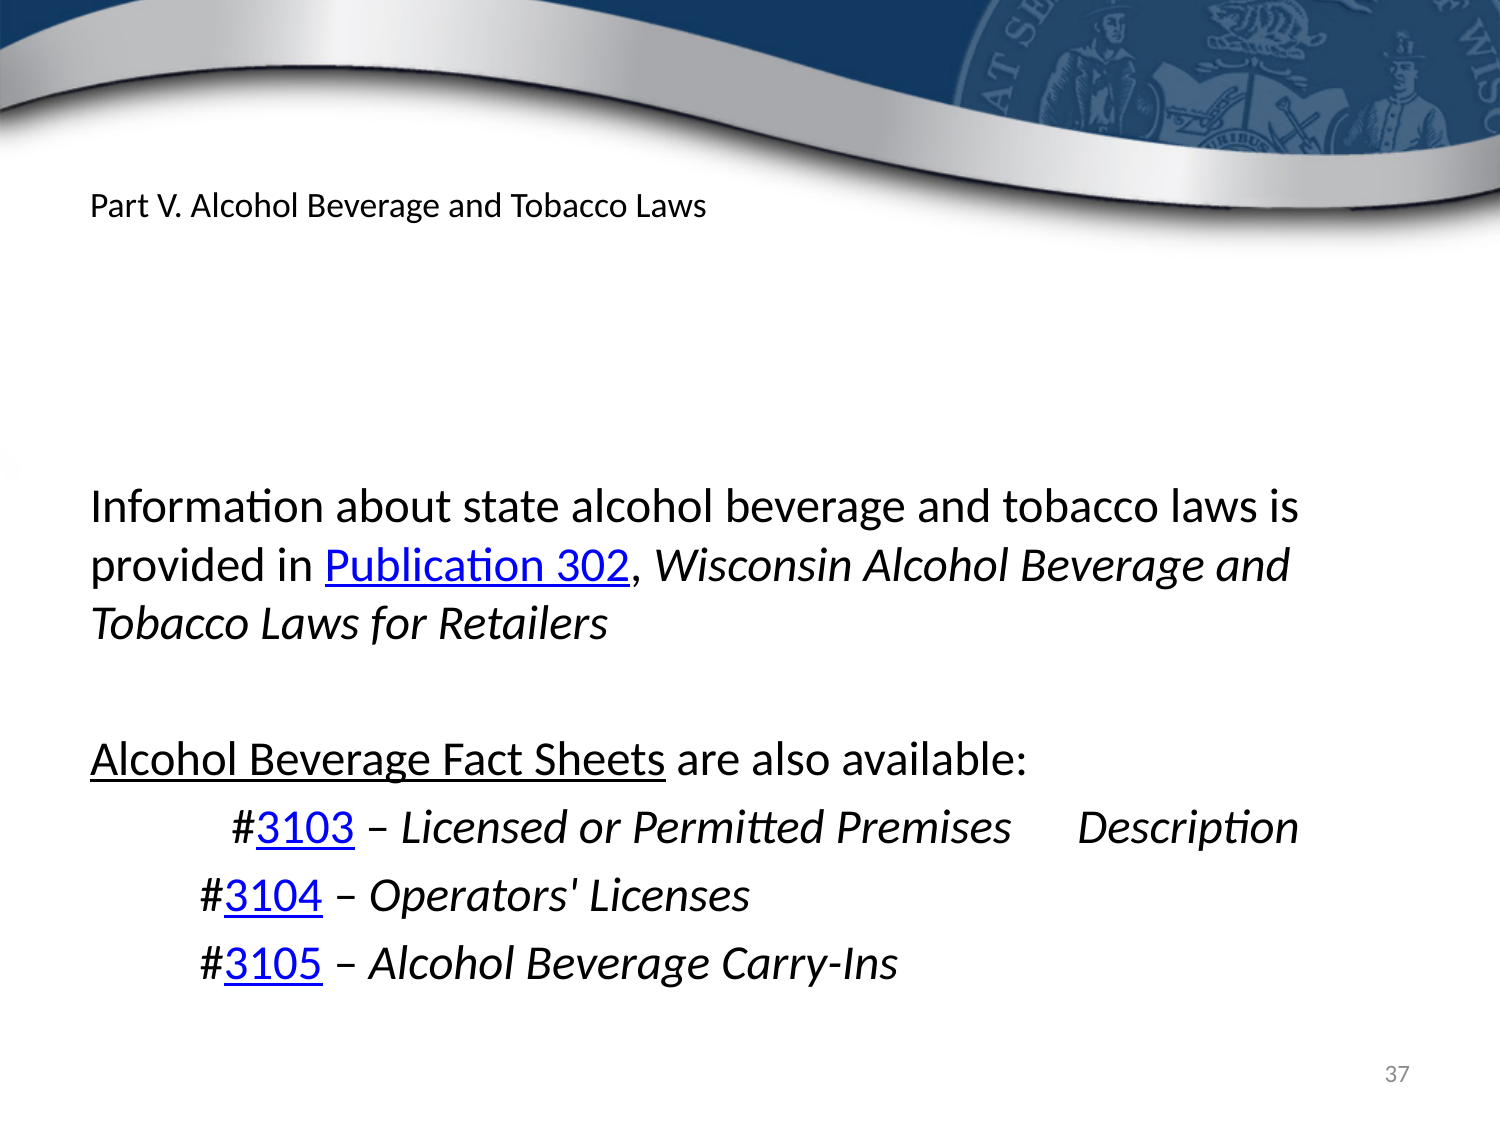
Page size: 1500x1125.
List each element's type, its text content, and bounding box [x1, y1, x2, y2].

title Part V. Alcohol Beverage and Tobacco Laws [75, 45, 1425, 233]
slide_number 37 [1074, 1042, 1425, 1103]
list Information about state alcohol beverage and tobacco laws is provided in Publication 302, Wisconsin Alcohol Beverage and Tobacco Laws for Retailers Alcohol Beverage Fact Sheets are also available: #3103 – Licensed or Permitted Premises Description #3104 – Operators' Licenses #3105 – Alcohol Beverage Carry-Ins [75, 262, 1425, 1005]
picture [0, 0, 1500, 1125]
